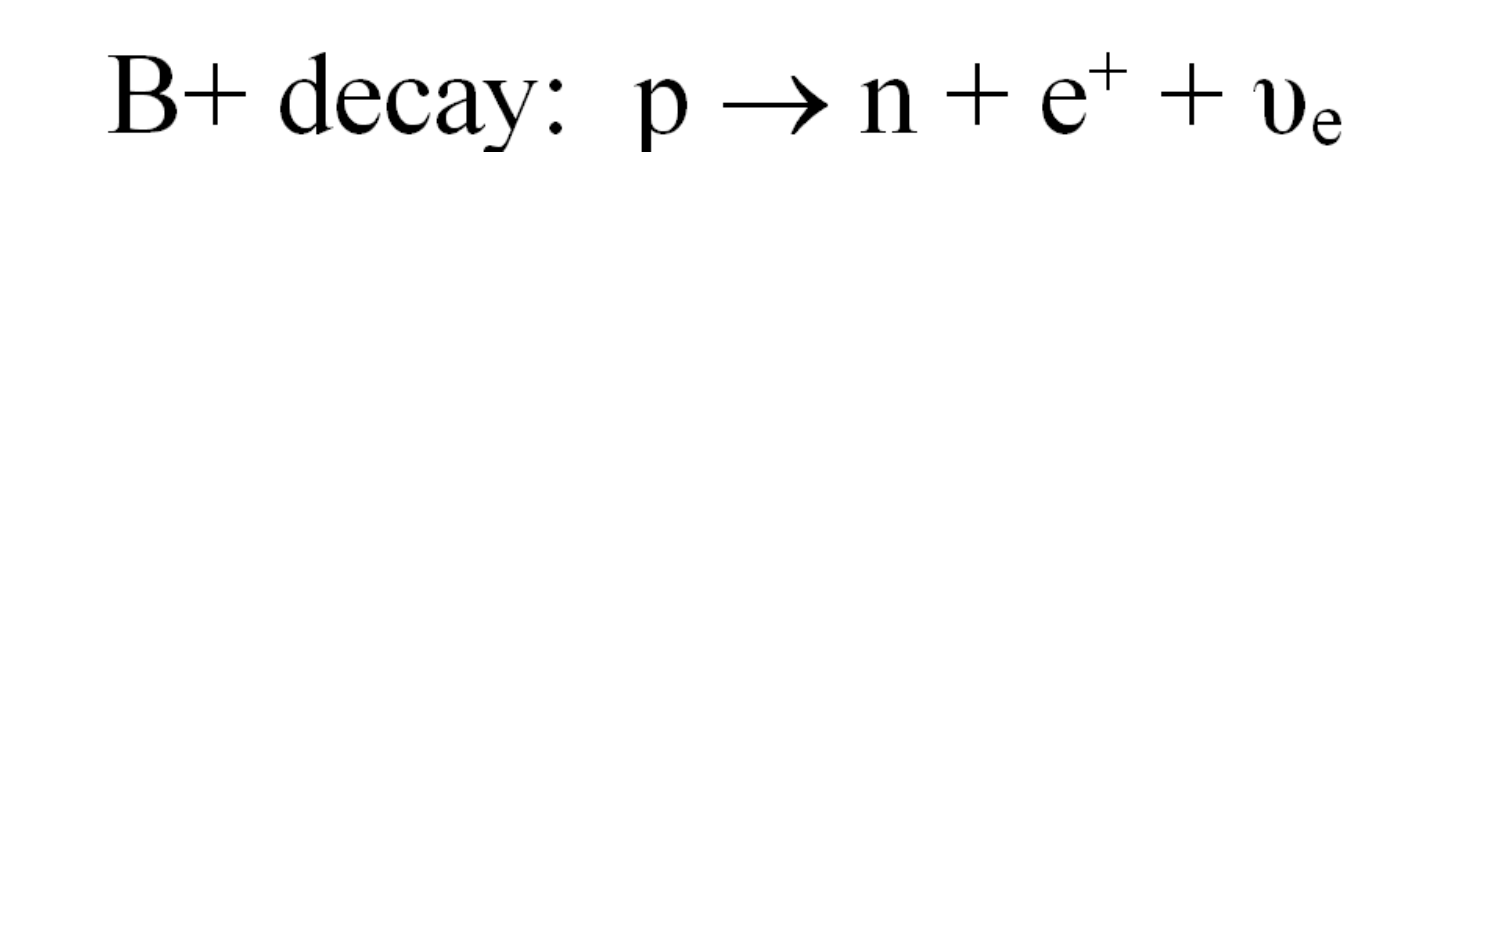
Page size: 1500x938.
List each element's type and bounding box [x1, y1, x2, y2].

picture [99, 43, 1343, 152]
